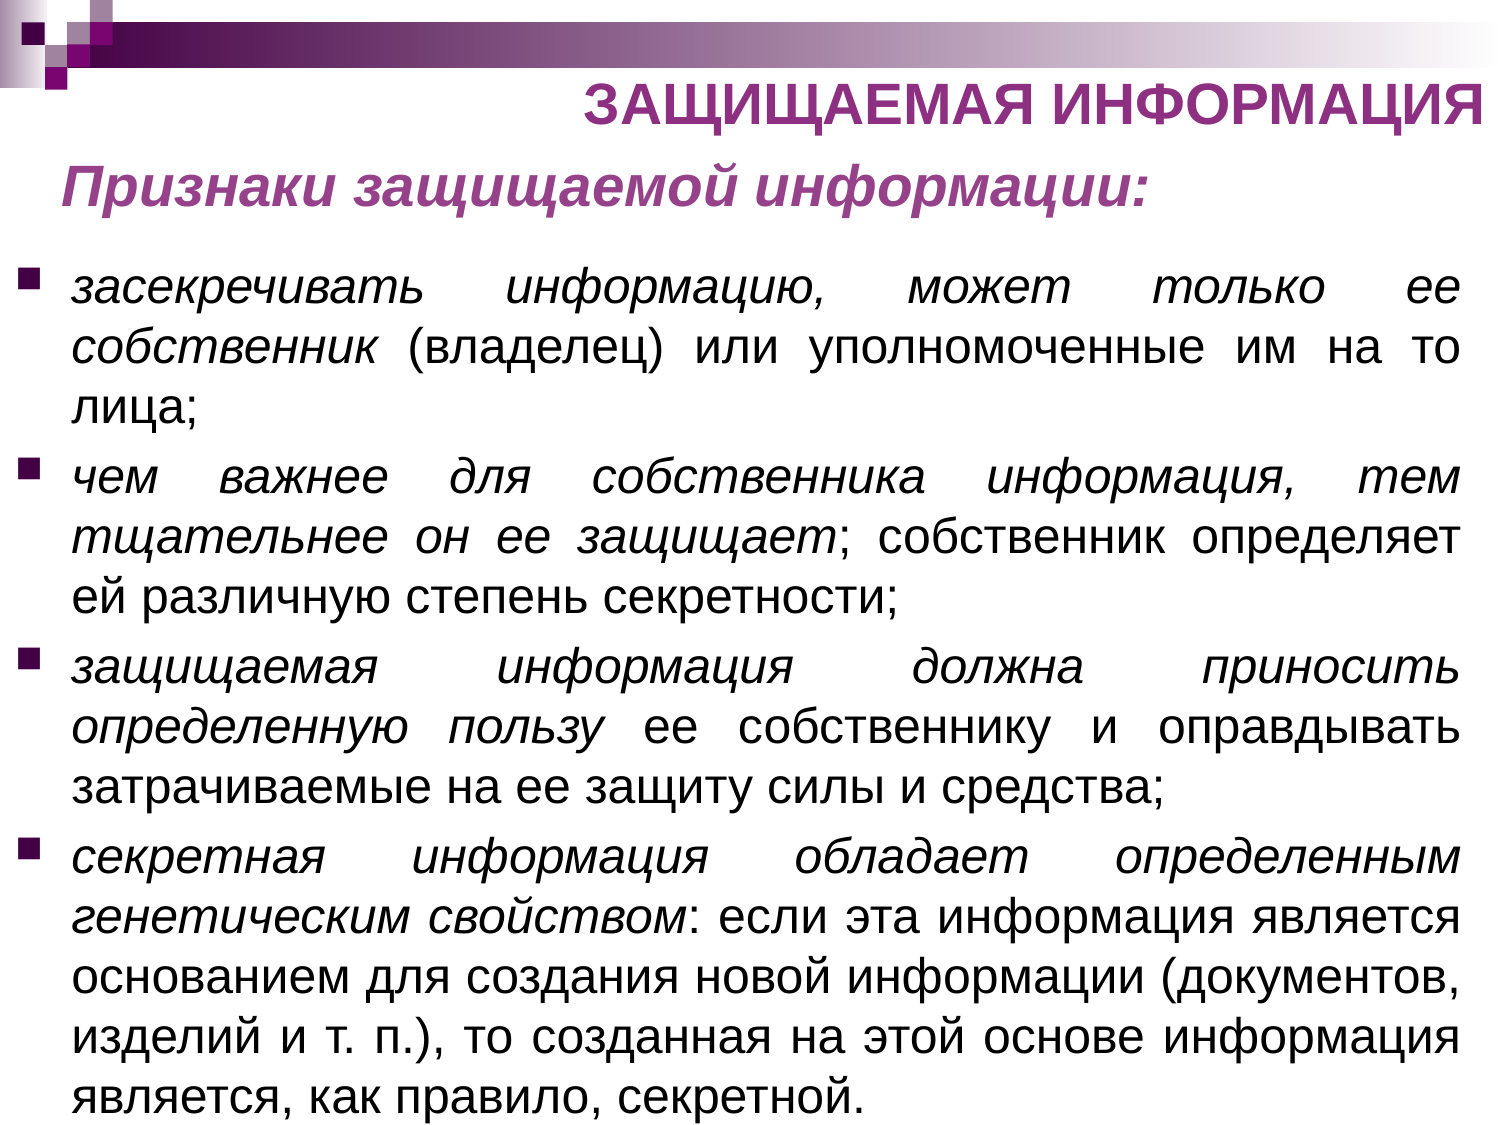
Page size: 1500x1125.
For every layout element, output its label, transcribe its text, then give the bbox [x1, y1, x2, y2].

list засекречивать информацию, может только ее собственник (владелец) или уполномоченные им на то лица; чем важнее для собственника информация, тем тщательнее он ее защищает; собственник определяет ей различную степень секретности; защищаемая информация должна приносить определенную пользу ее собственнику и оправдывать затрачиваемые на ее защиту силы и средства; секретная информация обладает определенным генетическим свойством: если эта информация является основанием для создания новой информации (документов, изделий и т. п.), то созданная на этой основе информация является, как правило, секретной. [0, 245, 1477, 963]
text_box ЗАЩИЩАЕМАЯ ИНФОРМАЦИЯ [82, 58, 1500, 144]
text_box Признаки защищаемой информации: [46, 140, 1465, 226]
